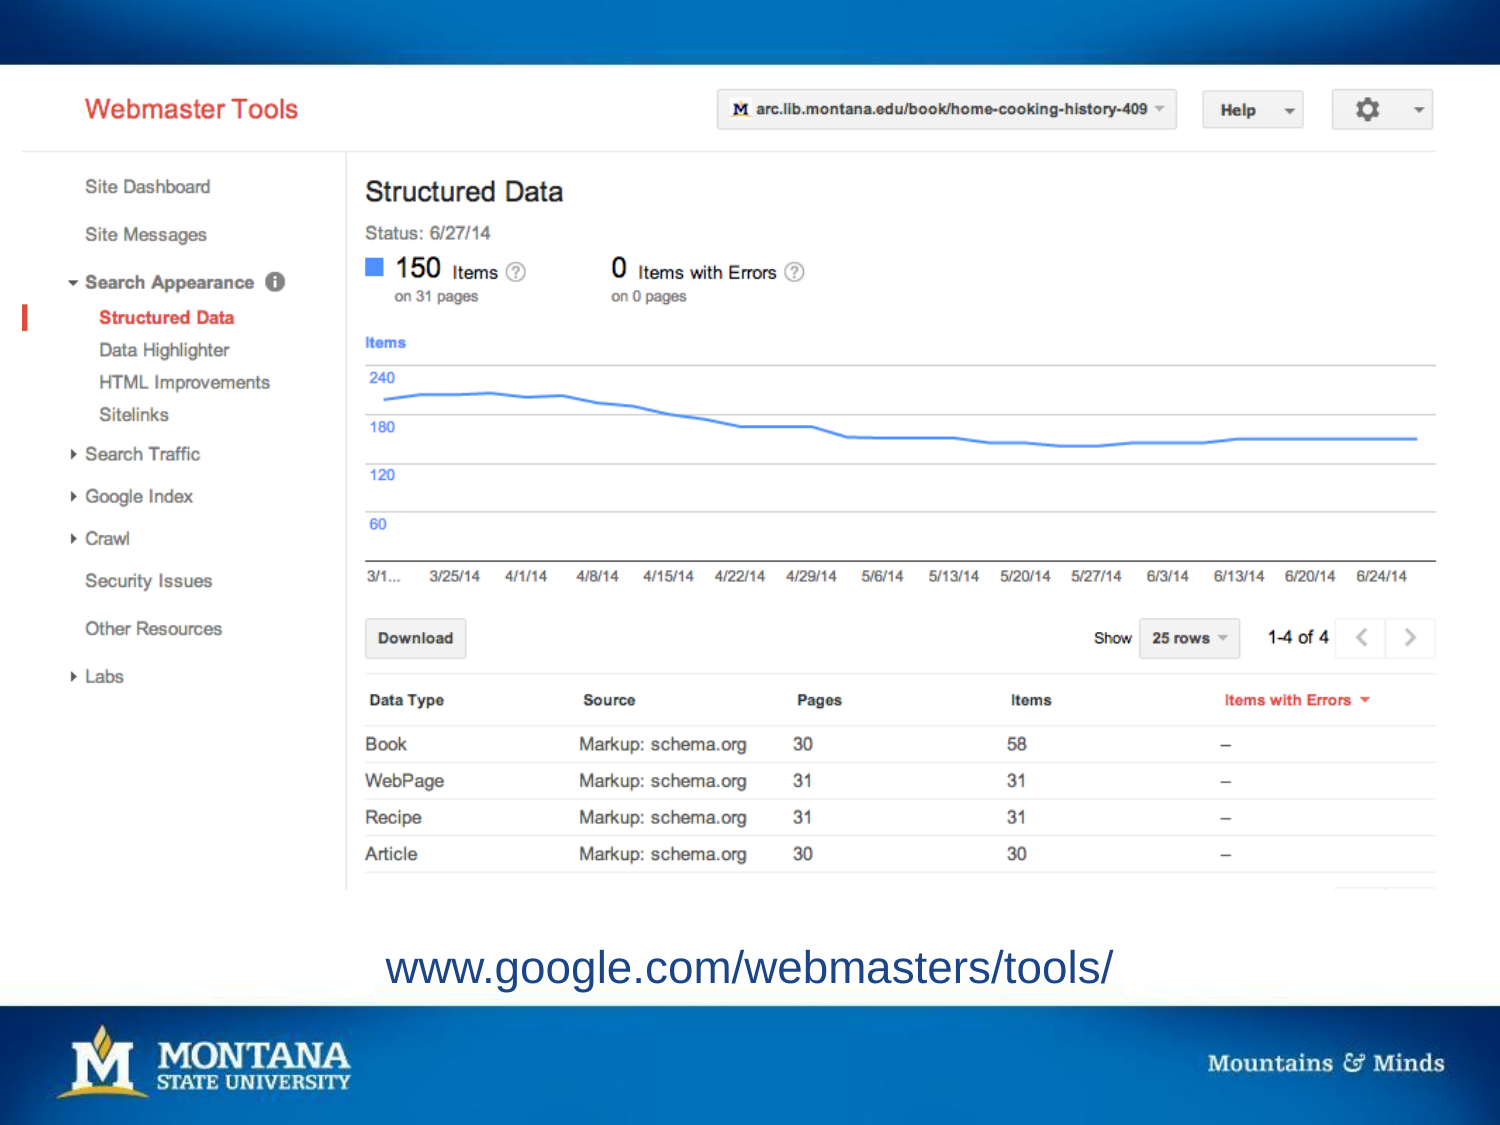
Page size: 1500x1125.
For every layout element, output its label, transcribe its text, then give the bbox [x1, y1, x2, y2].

title Structured Data in Your Index [45, 45, 1467, 66]
picture [0, 1008, 1500, 1125]
picture [0, 0, 1500, 924]
text_box www.google.com/webmasters/tools/ [0, 924, 1500, 1008]
